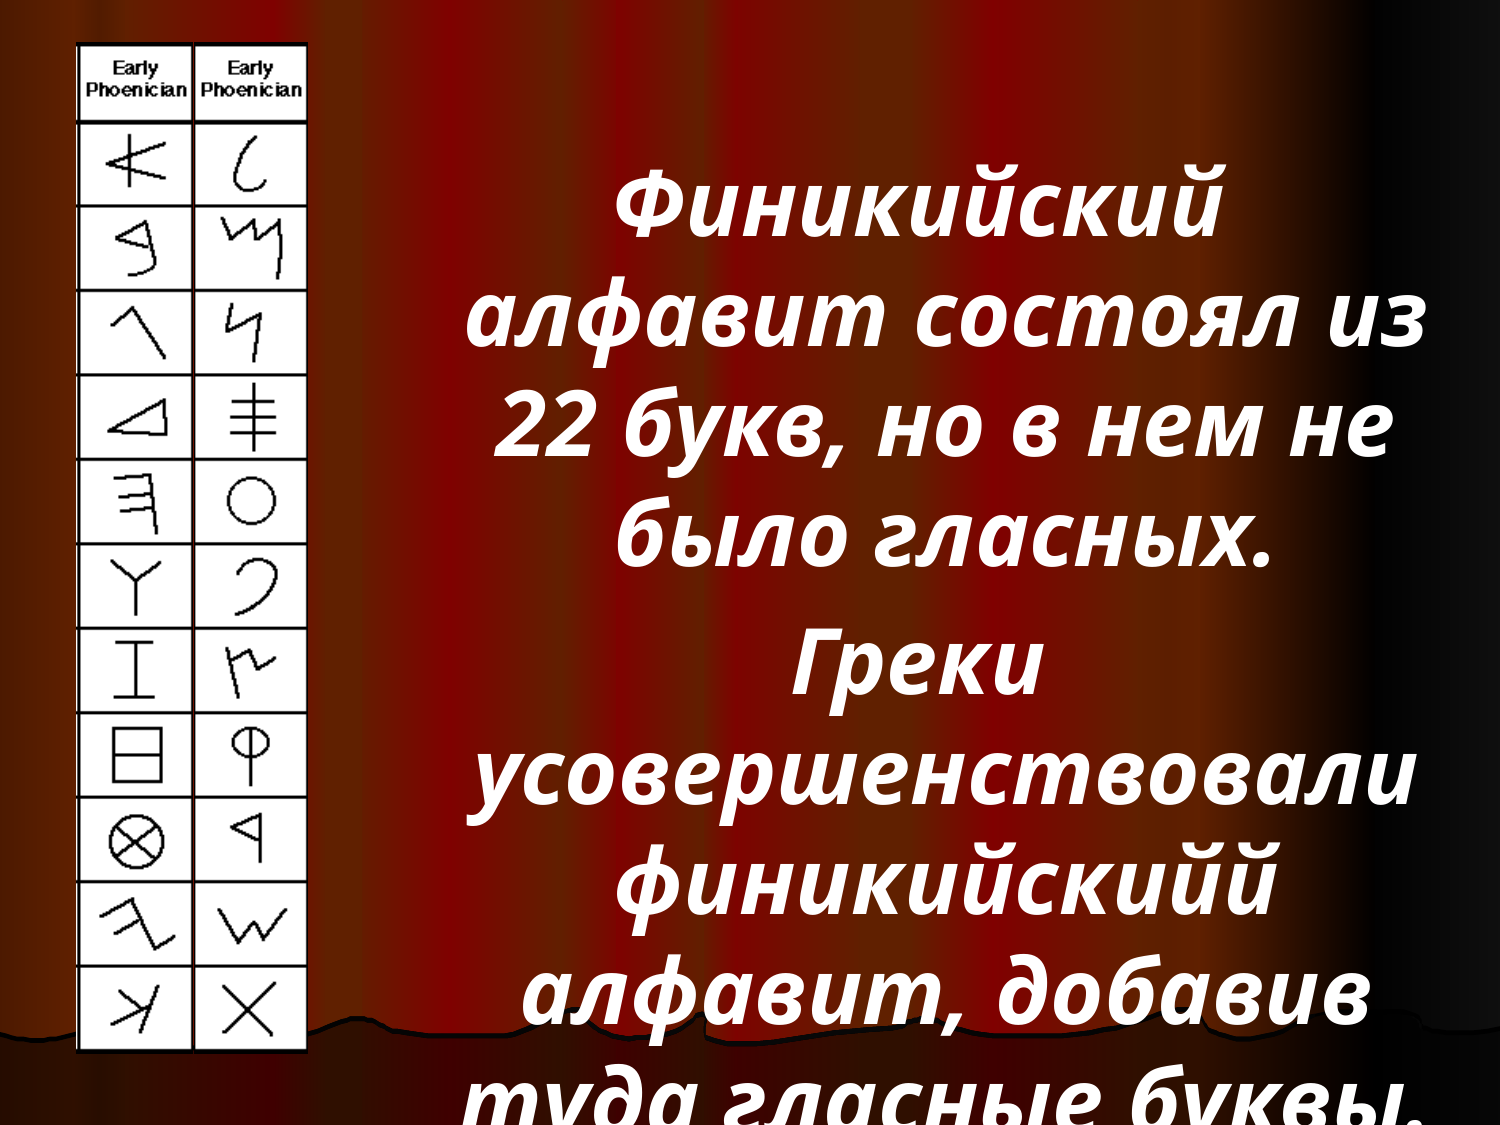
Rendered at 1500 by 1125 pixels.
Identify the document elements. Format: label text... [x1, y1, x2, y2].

picture [194, 42, 308, 1054]
list Финикийский алфавит состоял из 22 букв, но в нем не было гласных. Греки усовершенствовали финикийскийй алфавит, добавив туда гласные буквы. [383, 136, 1454, 953]
picture [76, 42, 193, 1054]
